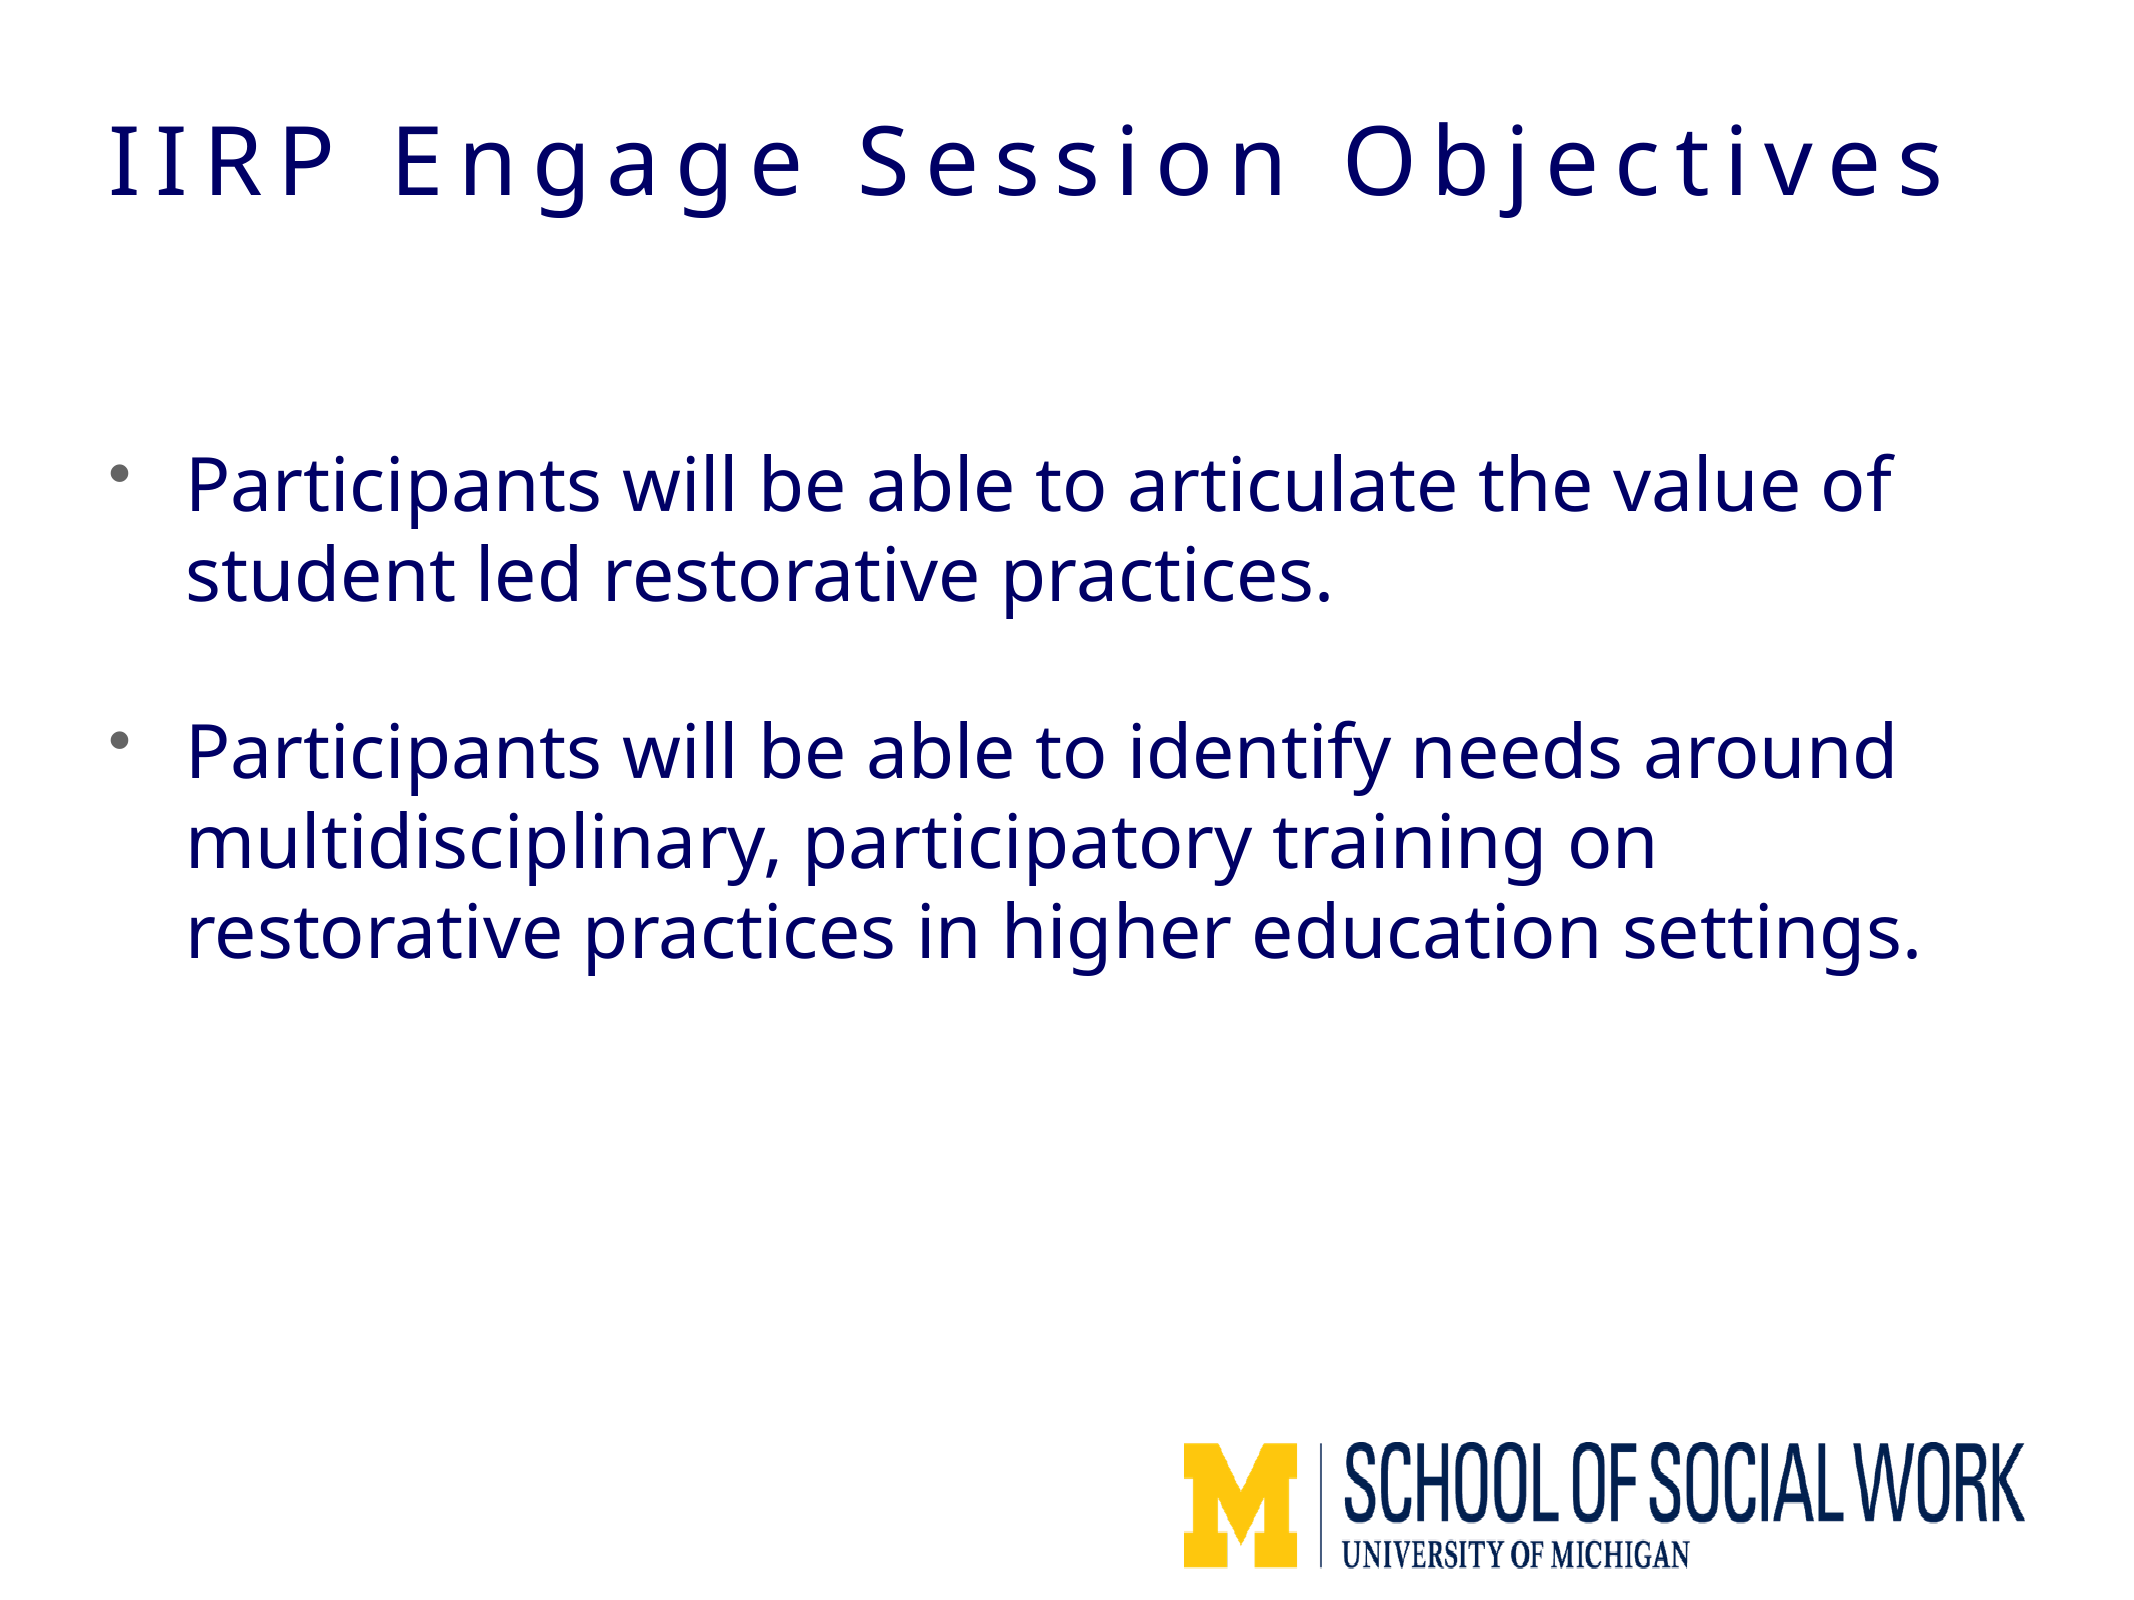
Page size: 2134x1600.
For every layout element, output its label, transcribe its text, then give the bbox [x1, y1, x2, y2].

picture [1184, 1441, 2026, 1569]
title IIRP Engage Session Objectives [107, 99, 2026, 330]
list Participants will be able to articulate the value of student led restorative practices. Participants will be able to identify needs around multidisciplinary, participatory training on restorative practices in higher education settings. [107, 330, 2026, 1434]
